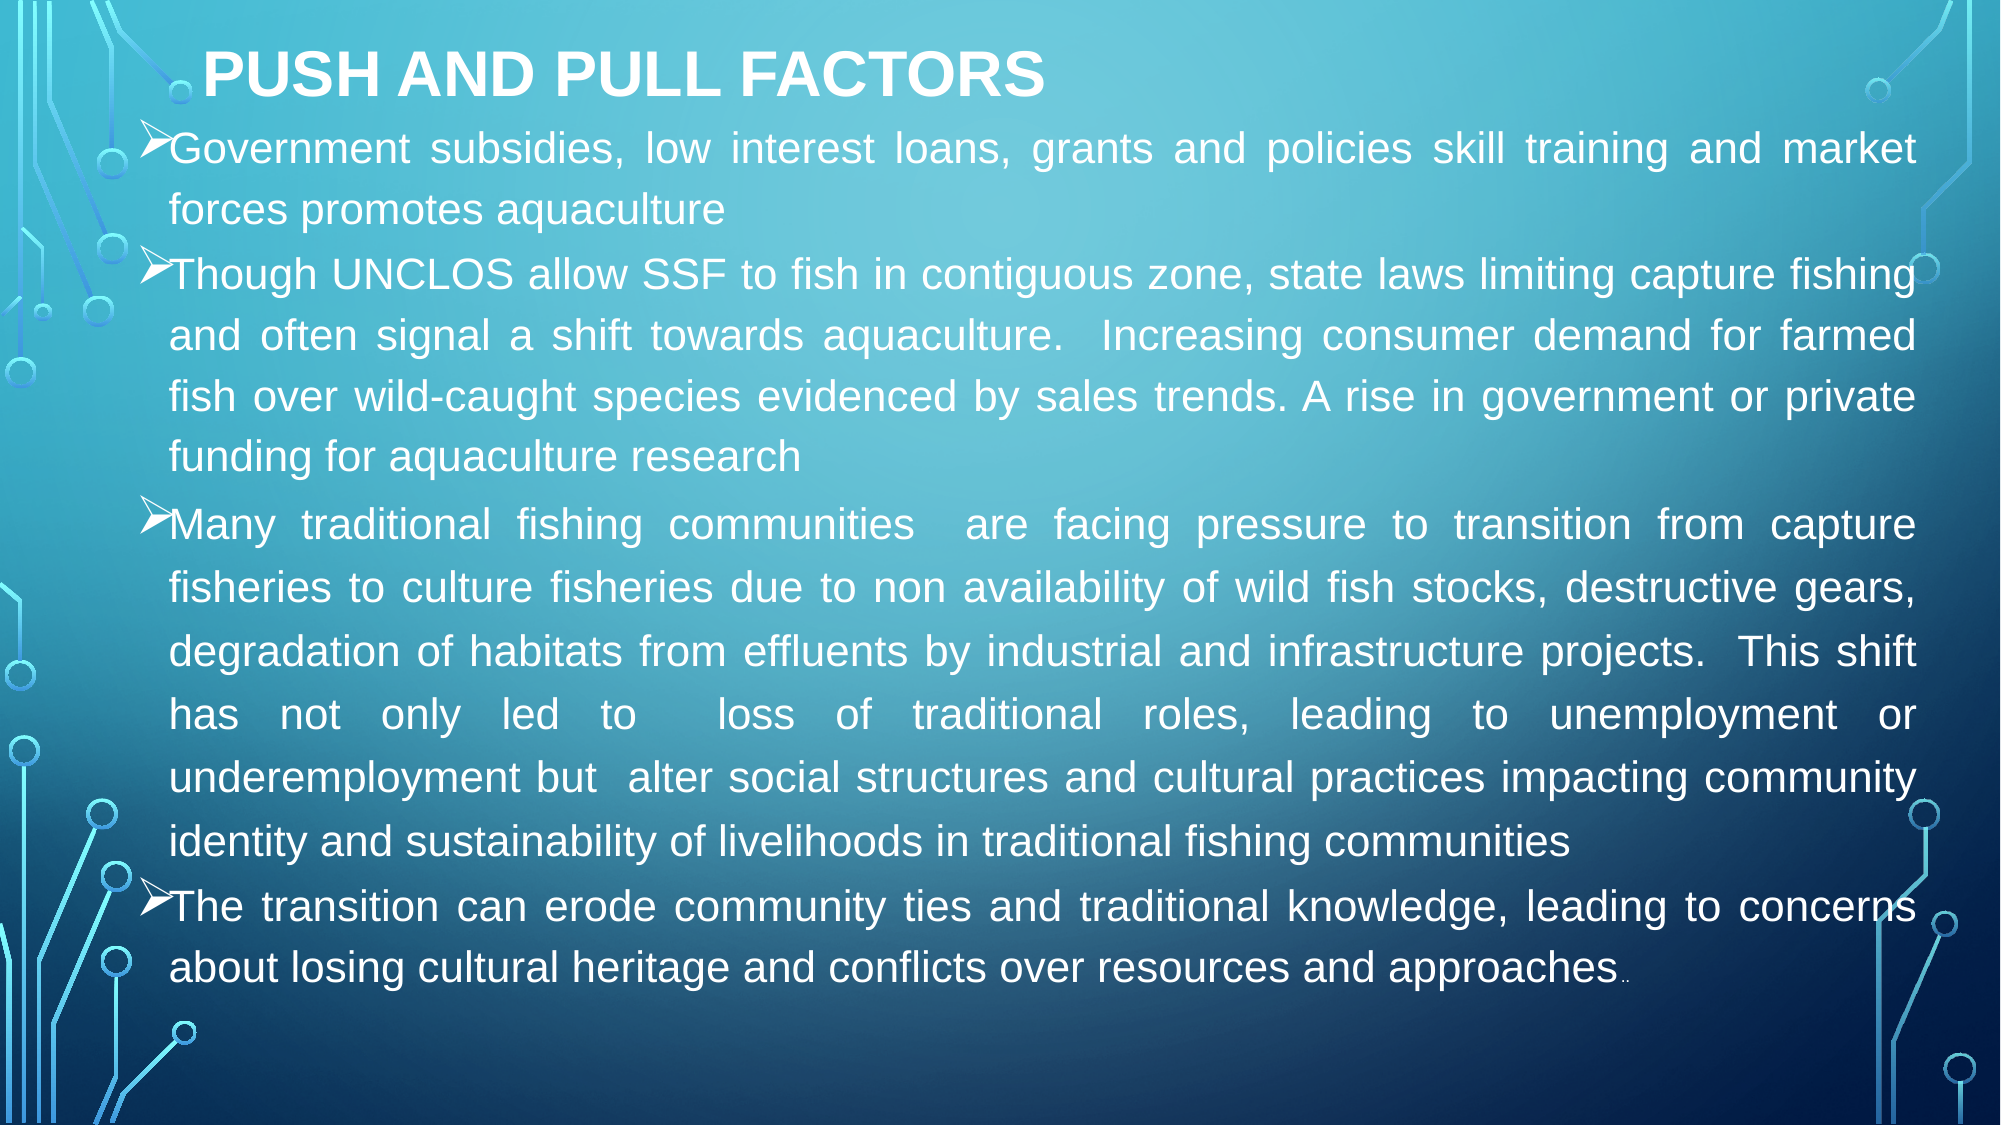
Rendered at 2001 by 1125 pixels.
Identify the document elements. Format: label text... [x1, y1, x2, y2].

title Push and pull factors [187, 26, 1813, 104]
list Government subsidies, low interest loans, grants and policies skill training and market forces promotes aquaculture Though UNCLOS allow SSF to fish in contiguous zone, state laws limiting capture fishing and often signal a shift towards aquaculture. Increasing consumer demand for farmed fish over wild-caught species evidenced by sales trends. A rise in government or private funding for aquaculture research Many traditional fishing communities are facing pressure to transition from capture fisheries to culture fisheries due to non availability of wild fish stocks, destructive gears, degradation of habitats from effluents by industrial and infrastructure projects. This shift has not only led to loss of traditional roles, leading to unemployment or underemployment but alter social structures and cultural practices impacting community identity and sustainability of livelihoods in traditional fishing communities The transition can erode community ties and traditional knowledge, leading to concerns about losing cultural heritage and conflicts over resources and approaches.. [120, 104, 1936, 1059]
